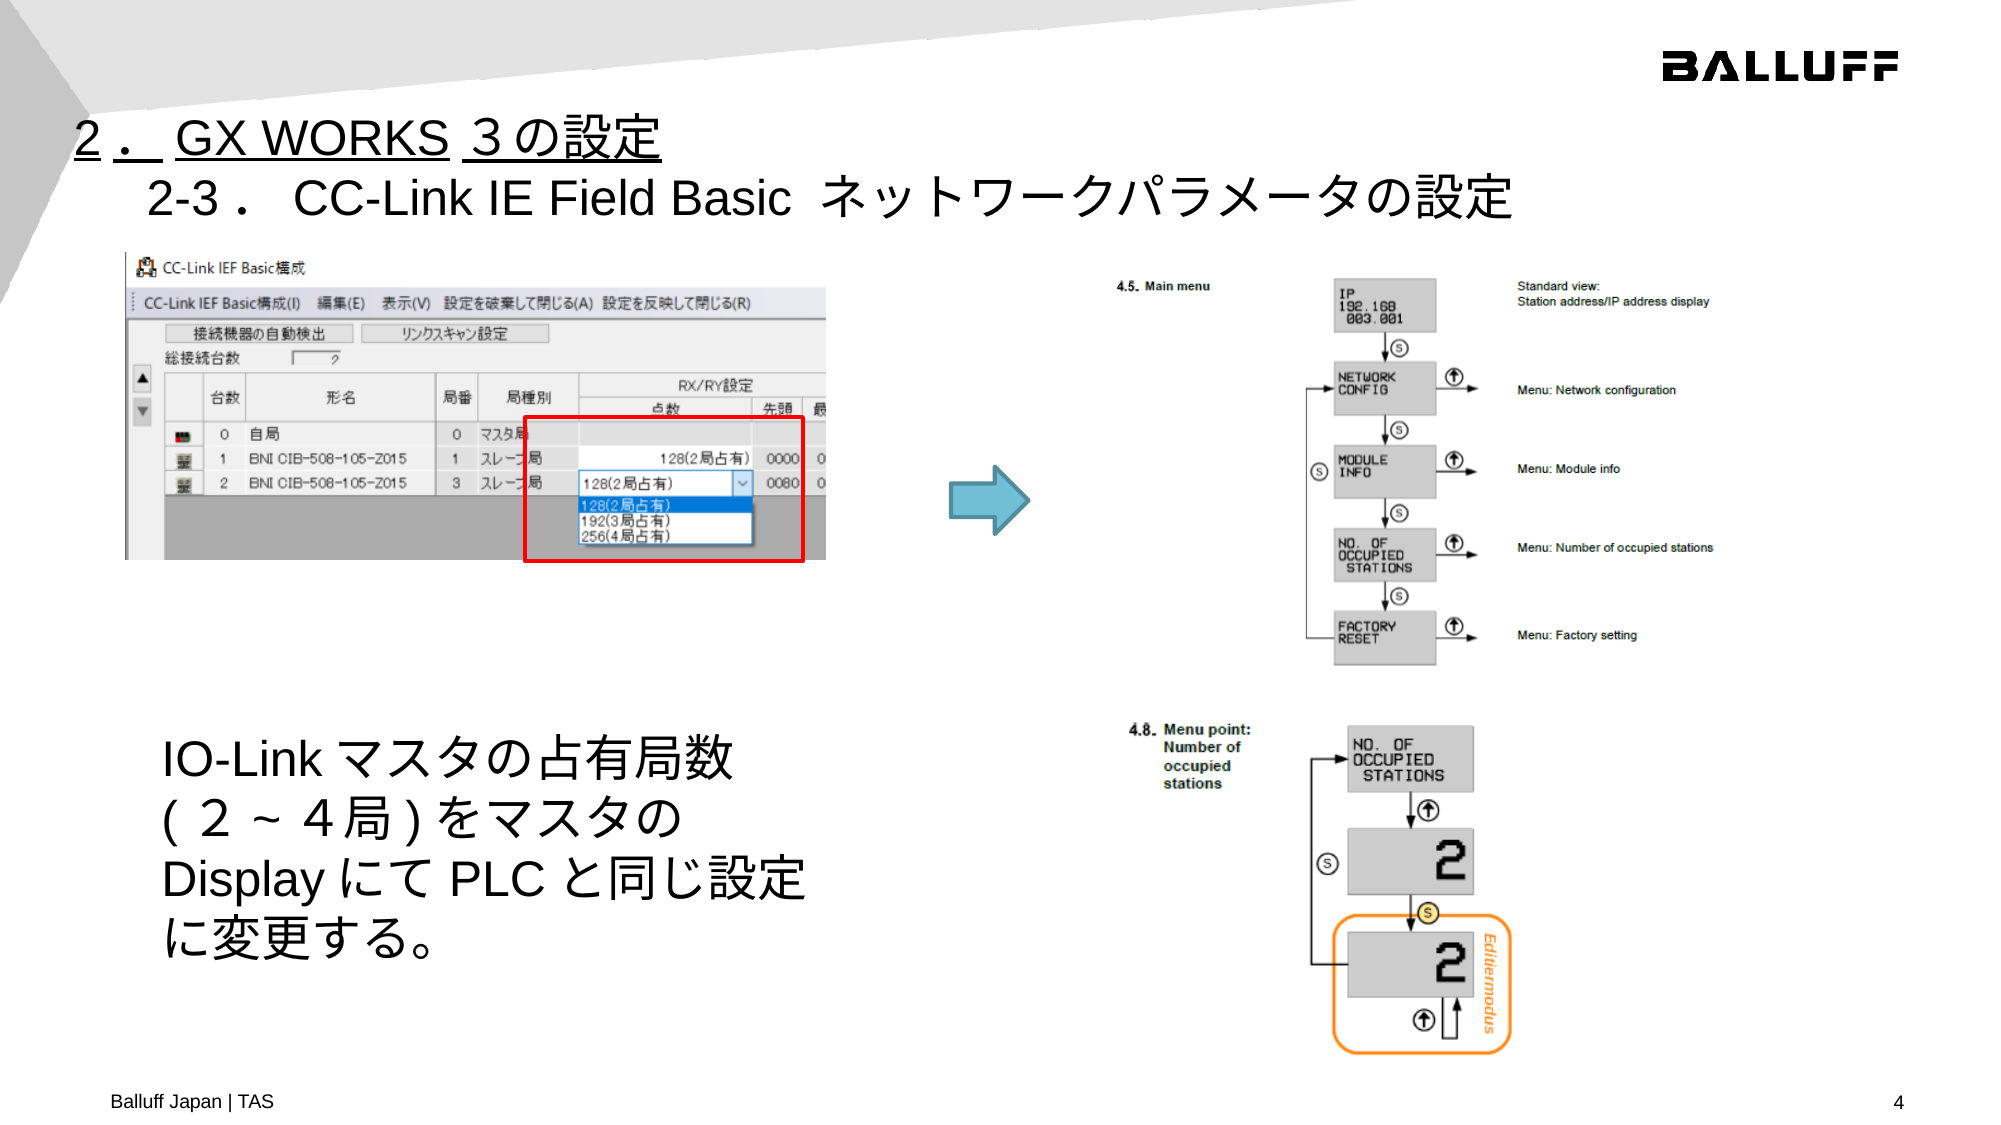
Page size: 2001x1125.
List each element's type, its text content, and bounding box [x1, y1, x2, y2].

picture [1104, 697, 1544, 1061]
subtitle 2．GX WORKS３の設定 2-3．CC-Link IE Field Basic ネットワークパラメータの設定 [58, 97, 1862, 930]
footer Balluff Japan | TAS [95, 1081, 758, 1120]
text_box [125, 252, 826, 562]
text_box [948, 464, 1031, 536]
picture [0, 0, 2000, 313]
picture [1082, 263, 1779, 670]
slide_number 4 [1832, 1079, 1920, 1124]
text_box IO-Linkマスタの占有局数(２~４局)をマスタのDisplayにてPLCと同じ設定に変更する。 [146, 718, 826, 974]
